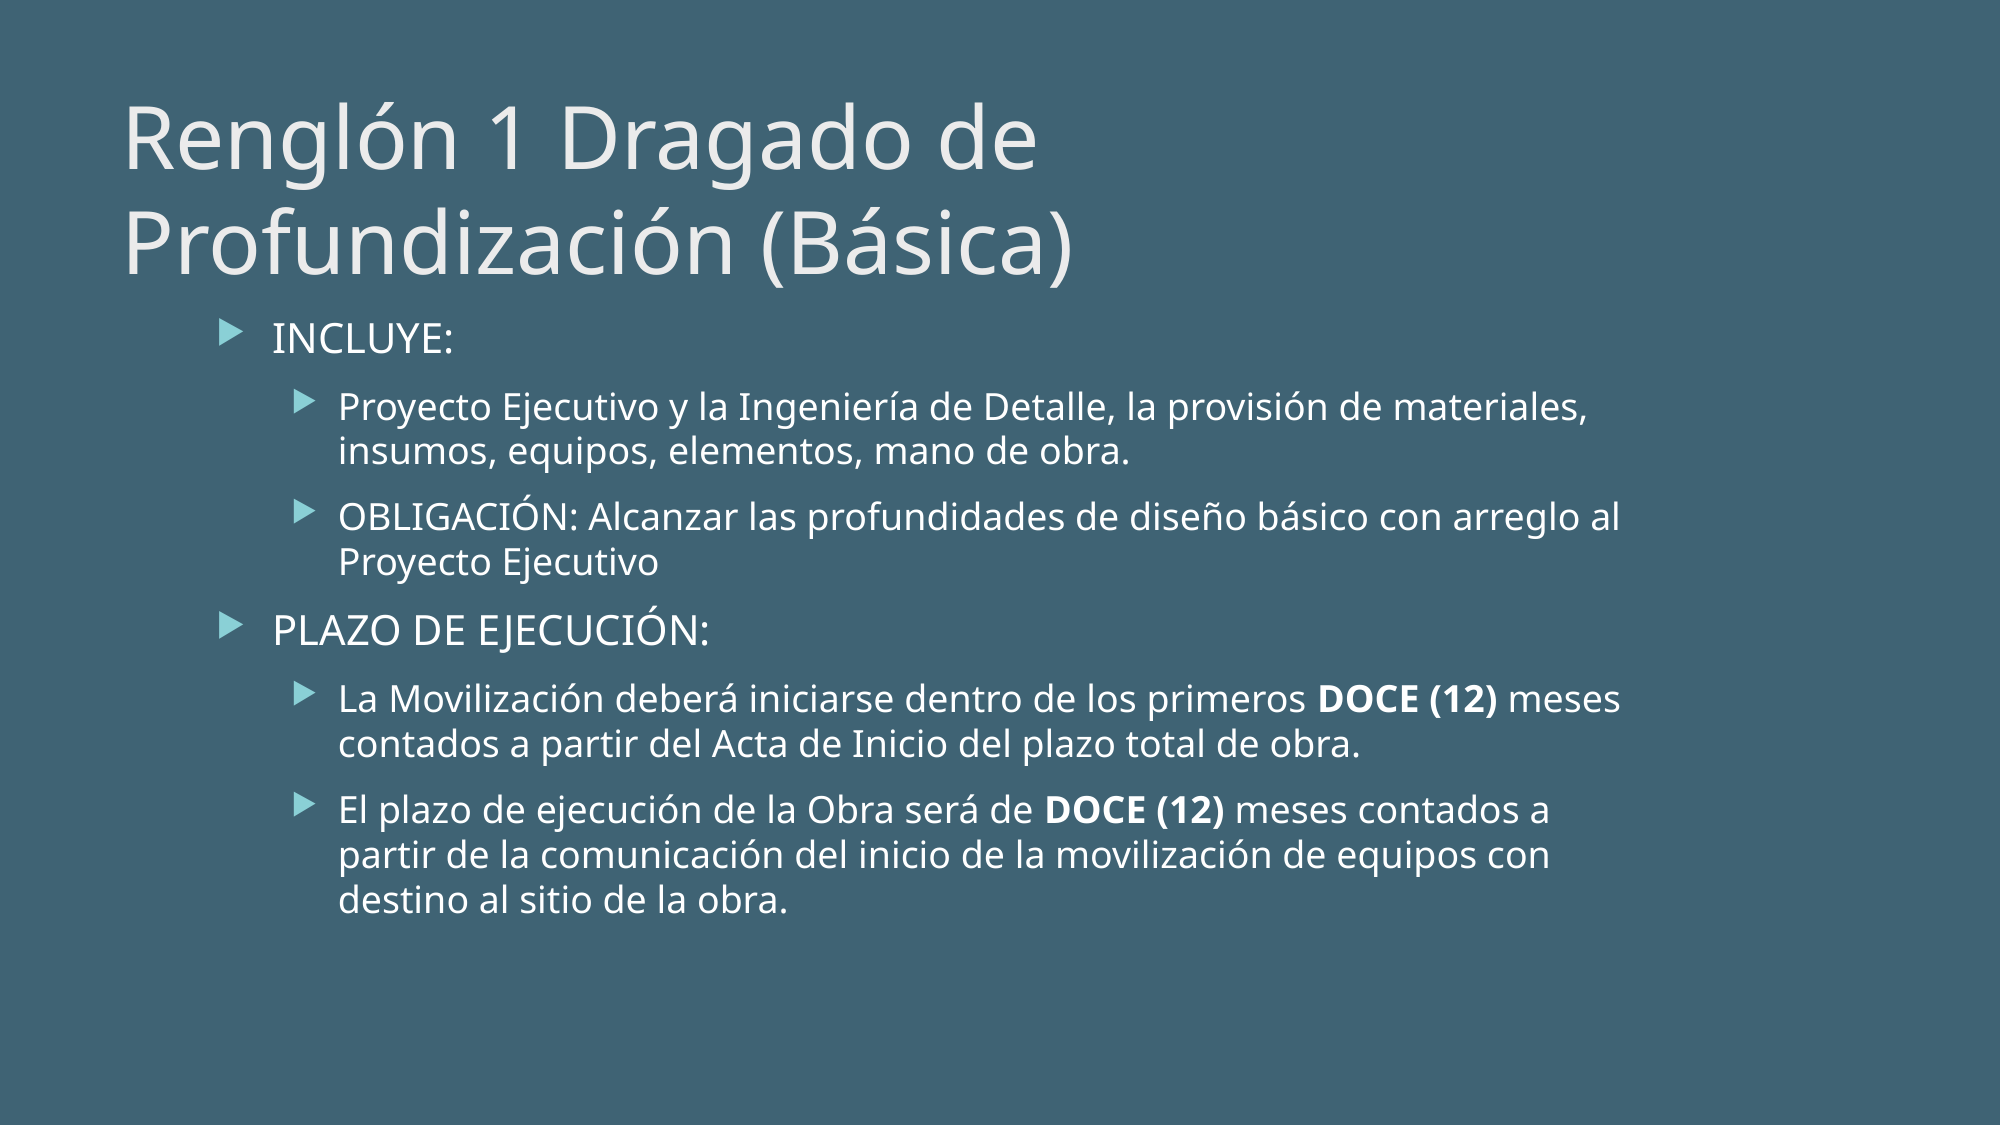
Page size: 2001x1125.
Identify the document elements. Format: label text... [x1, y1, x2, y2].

title Renglón 1 Dragado de Profundización (Básica) [106, 74, 1649, 304]
list INCLUYE: Proyecto Ejecutivo y la Ingeniería de Detalle, la provisión de materiales, insumos, equipos, elementos, mano de obra. OBLIGACIÓN: Alcanzar las profundidades de diseño básico con arreglo al Proyecto Ejecutivo PLAZO DE EJECUCIÓN: La Movilización deberá iniciarse dentro de los primeros DOCE (12) meses contados a partir del Acta de Inicio del plazo total de obra. El plazo de ejecución de la Obra será de DOCE (12) meses contados a partir de la comunicación del inicio de la movilización de equipos con destino al sitio de la obra. [201, 304, 1669, 1123]
